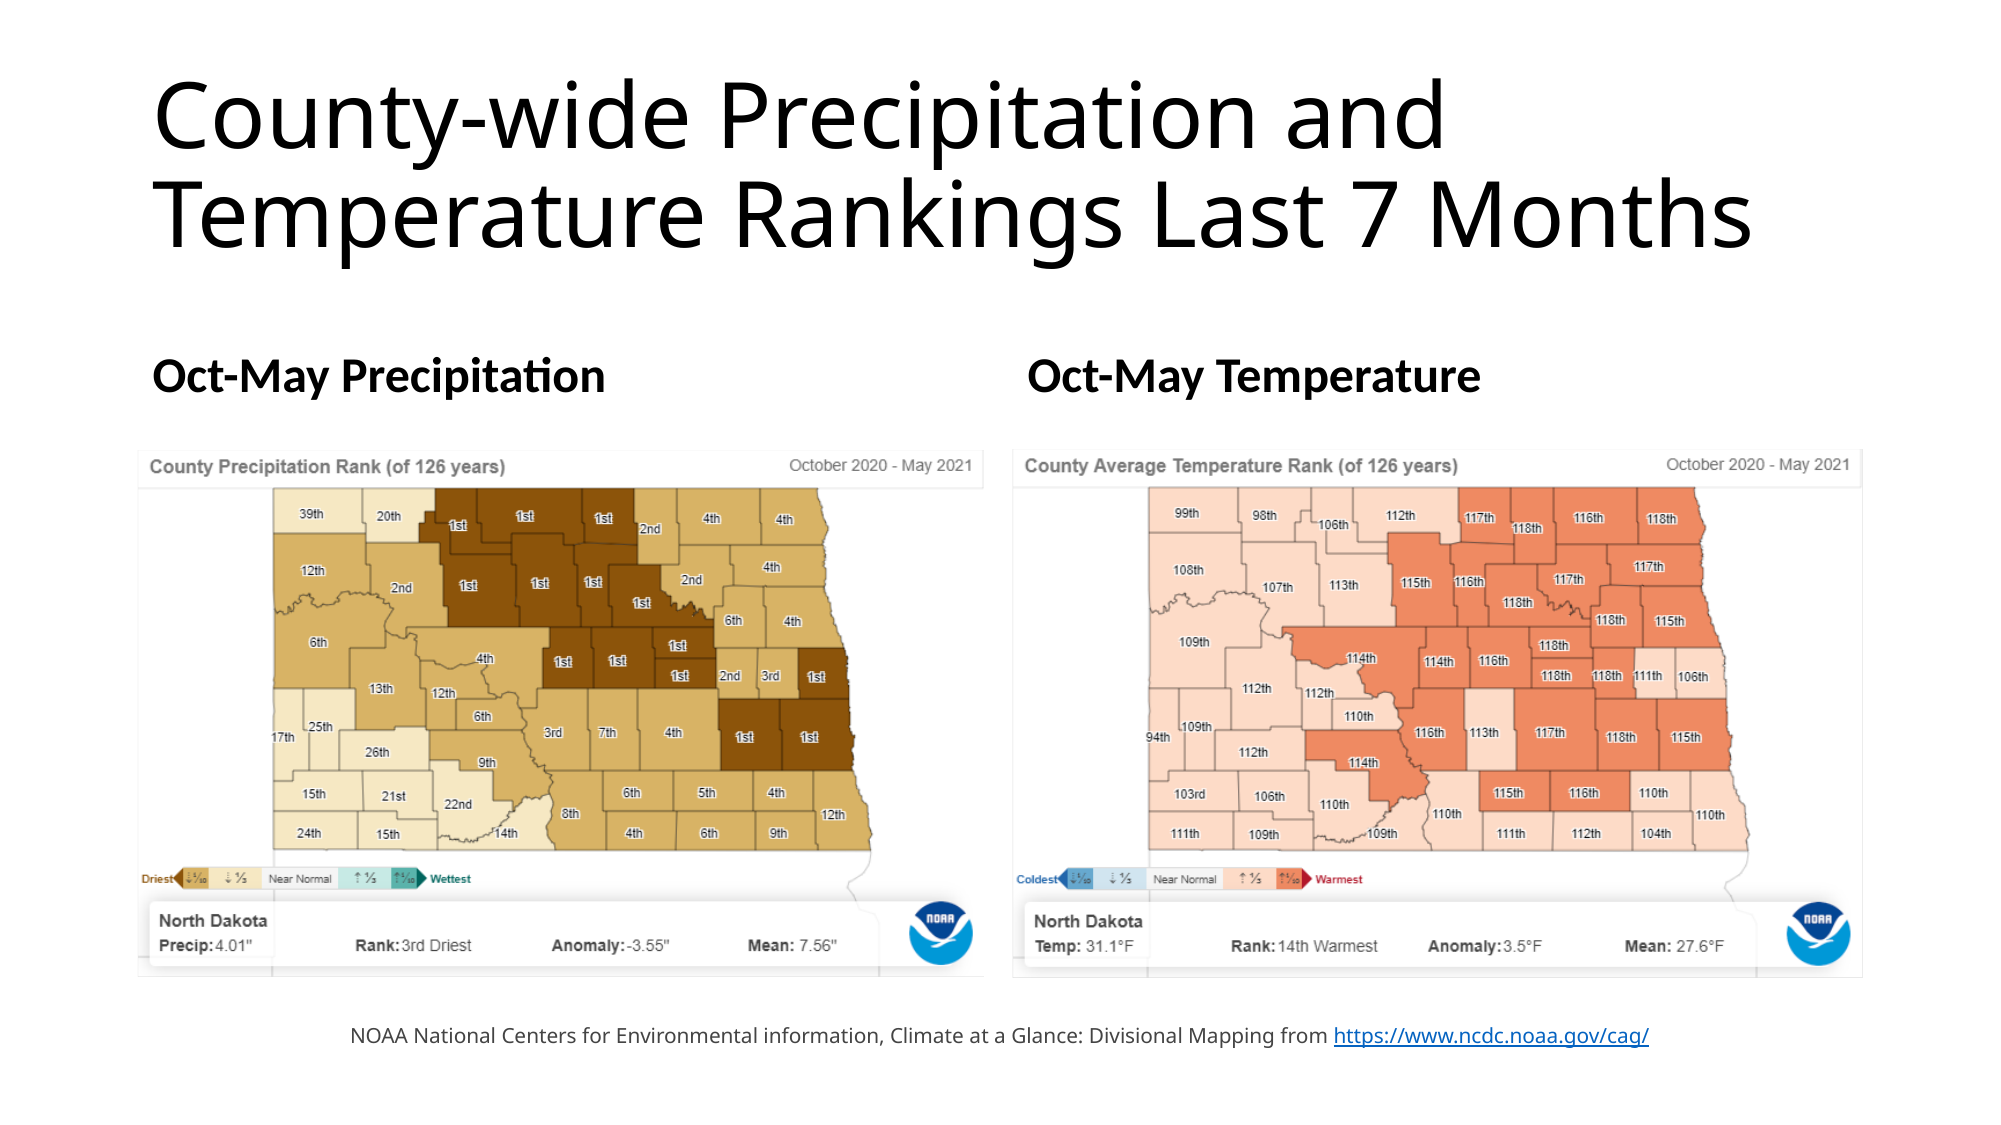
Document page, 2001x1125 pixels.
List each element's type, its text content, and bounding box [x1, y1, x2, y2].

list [1012, 448, 1863, 978]
list Oct-May Precipitation [137, 278, 984, 411]
title County-wide Precipitation and Temperature Rankings Last 7 Months [137, 59, 1863, 278]
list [137, 449, 984, 977]
list Oct-May Temperature [1012, 278, 1863, 411]
text_box NOAA National Centers for Environmental information, Climate at a Glance: Divisional Mapping from https://www.ncdc.noaa.gov/cag/ [137, 1015, 1863, 1059]
